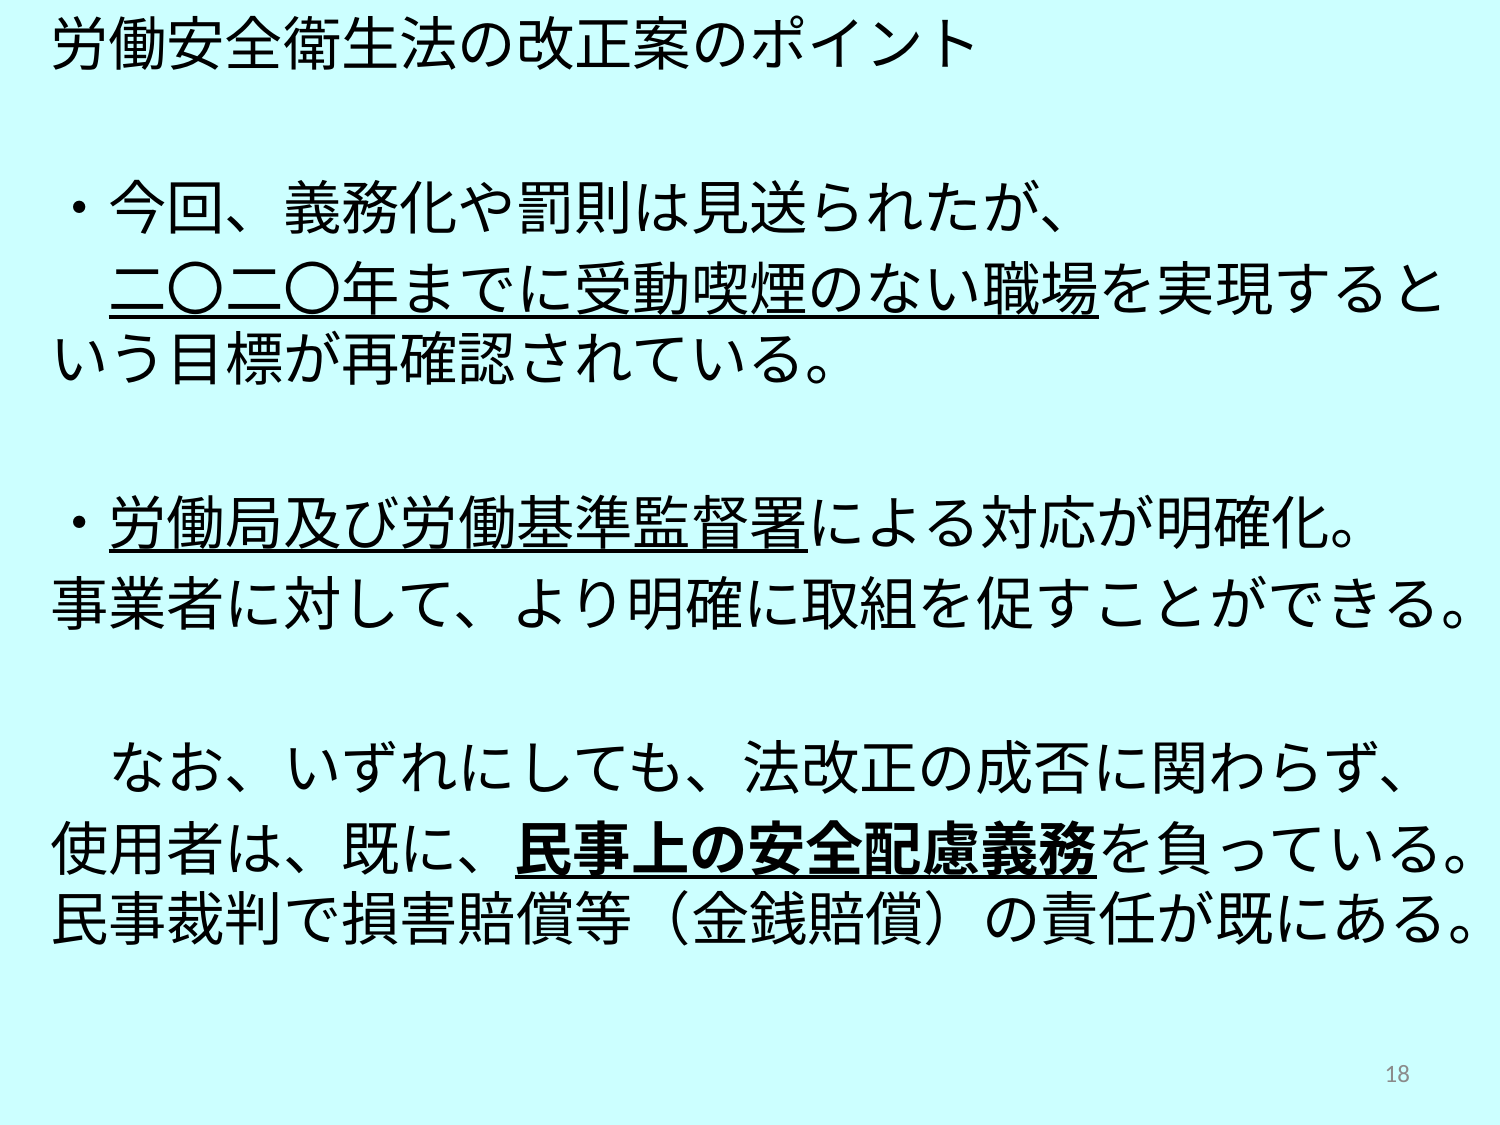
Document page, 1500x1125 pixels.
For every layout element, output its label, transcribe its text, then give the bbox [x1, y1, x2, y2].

slide_number 18 [1074, 1042, 1425, 1103]
text_box [0, 0, 1465, 173]
subtitle 労働安全衛生法の改正案のポイント ・今回、義務化や罰則は見送られたが、 二〇二〇年までに受動喫煙のない職場を実現するという目標が再確認されている。 ・労働局及び労働基準監督署による対応が明確化。 事業者に対して、より明確に取組を促すことができる。 なお、いずれにしても、法改正の成否に関わらず、 使用者は、既に、民事上の安全配慮義務を負っている。民事裁判で損害賠償等（金銭賠償）の責任が既にある。 [35, 0, 1500, 1106]
